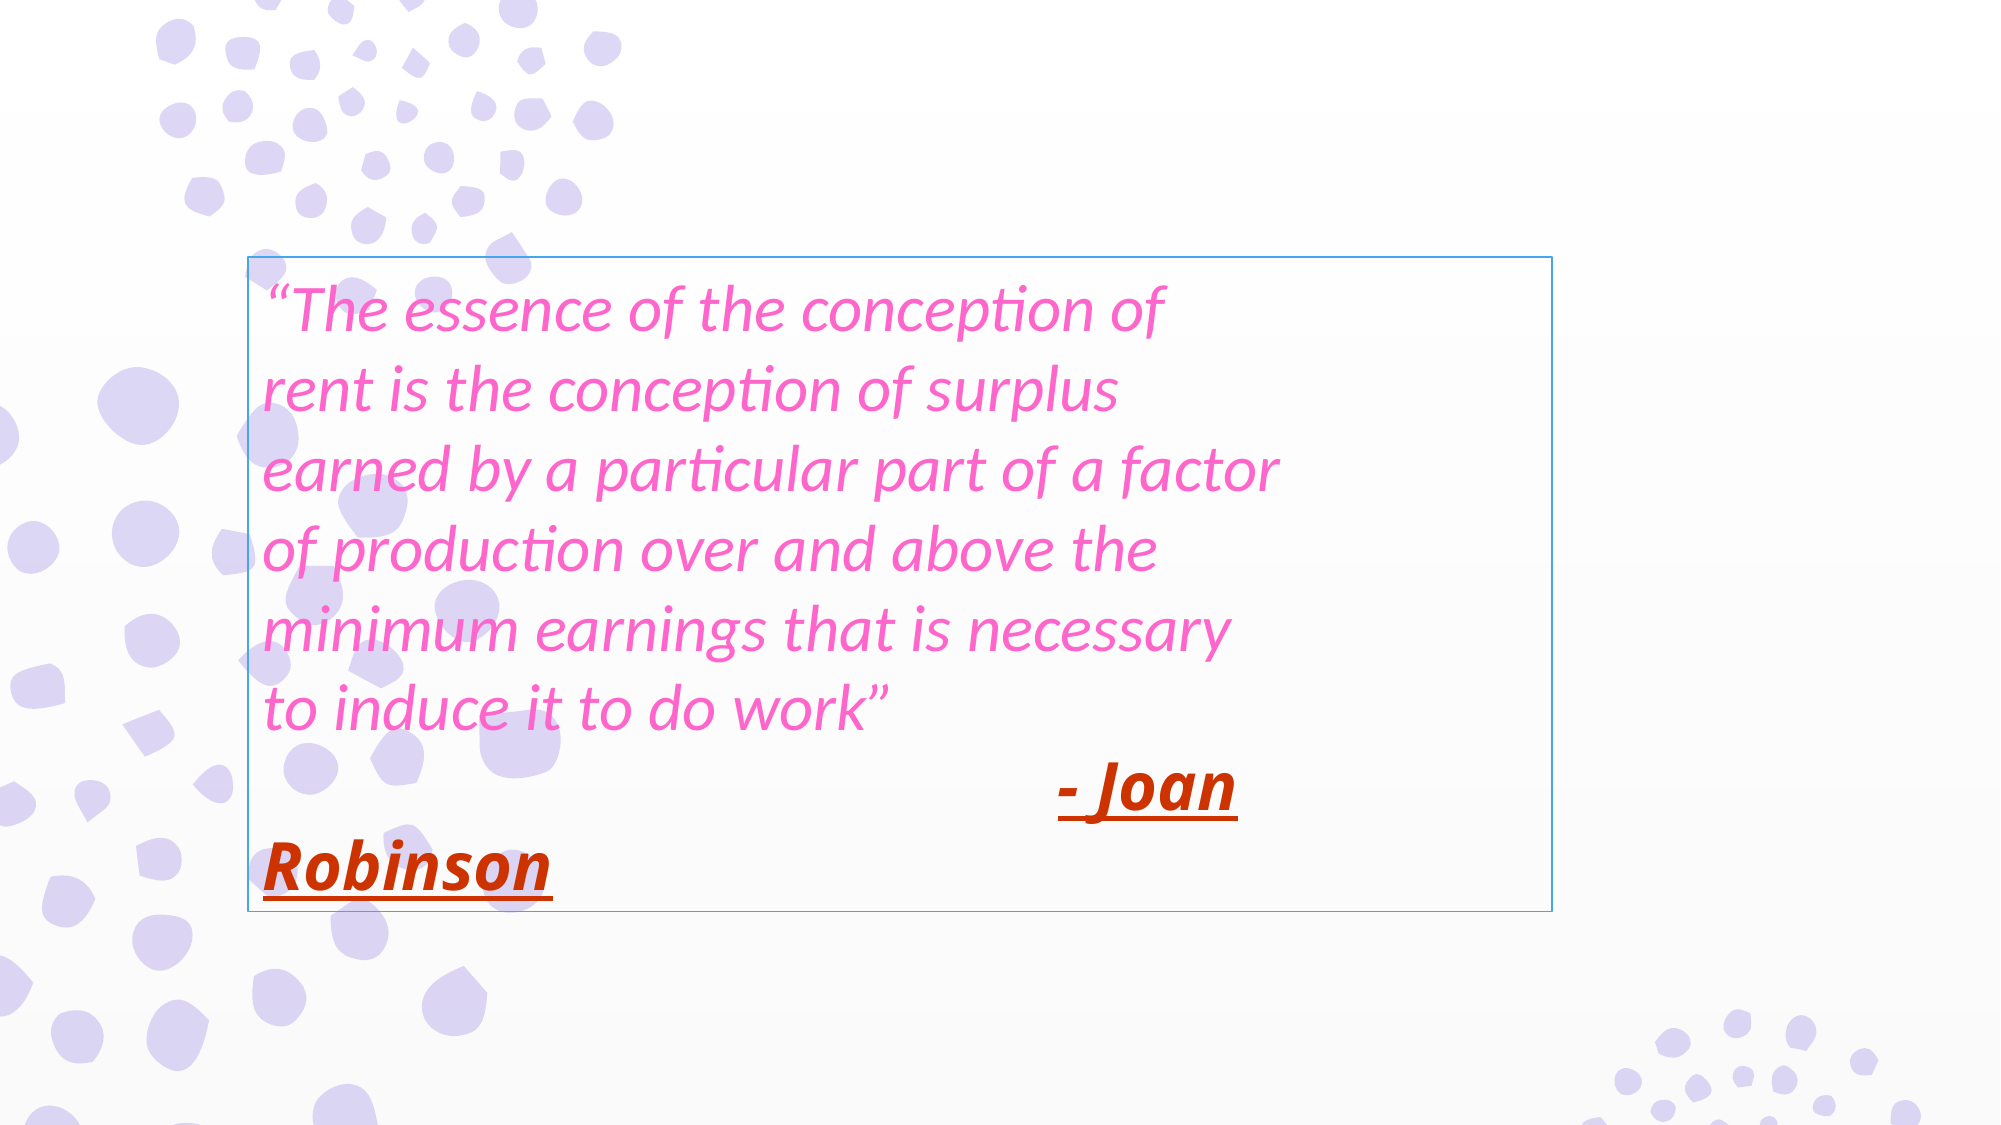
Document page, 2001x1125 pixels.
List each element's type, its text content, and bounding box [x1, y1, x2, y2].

text_box “The essence of the conception of rent is the conception of surplus earned by a particular part of a factor of production over and above the minimum earnings that is necessary to induce it to do work” - Joan Robinson [247, 257, 1553, 912]
